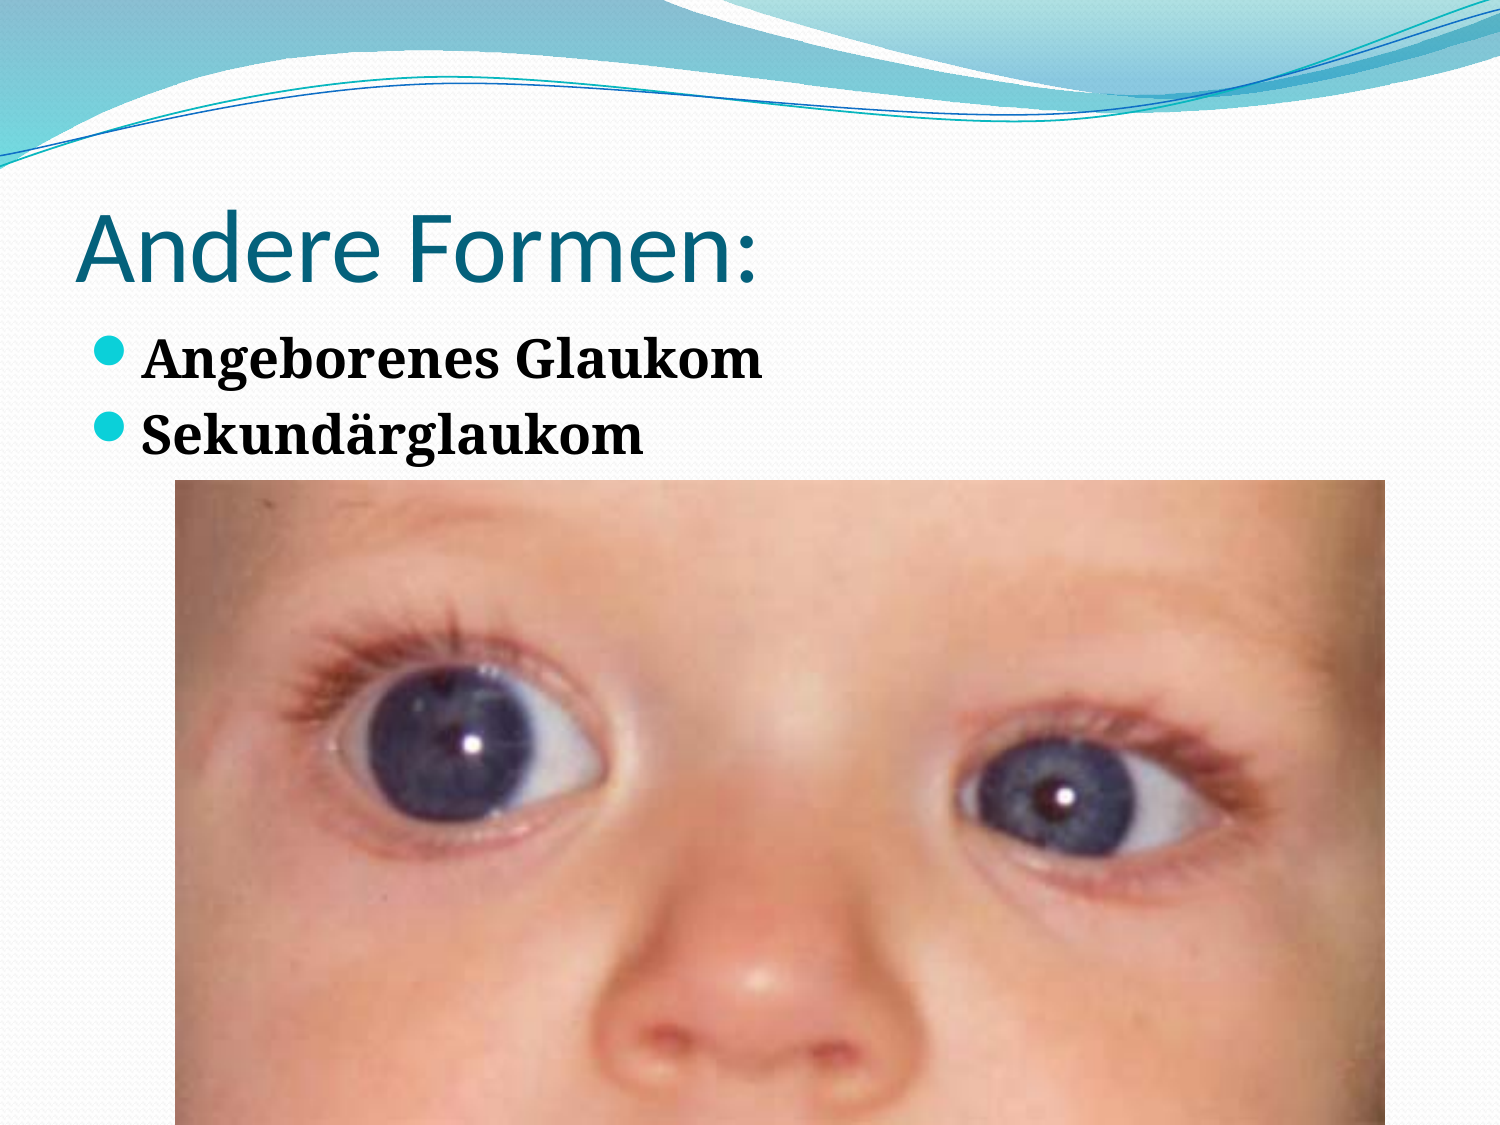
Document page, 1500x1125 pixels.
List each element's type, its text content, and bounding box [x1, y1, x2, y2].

title Andere Formen: [75, 115, 1425, 303]
list Angeborenes Glaukom Sekundärglaukom [75, 317, 1425, 1038]
picture [175, 480, 1385, 1125]
